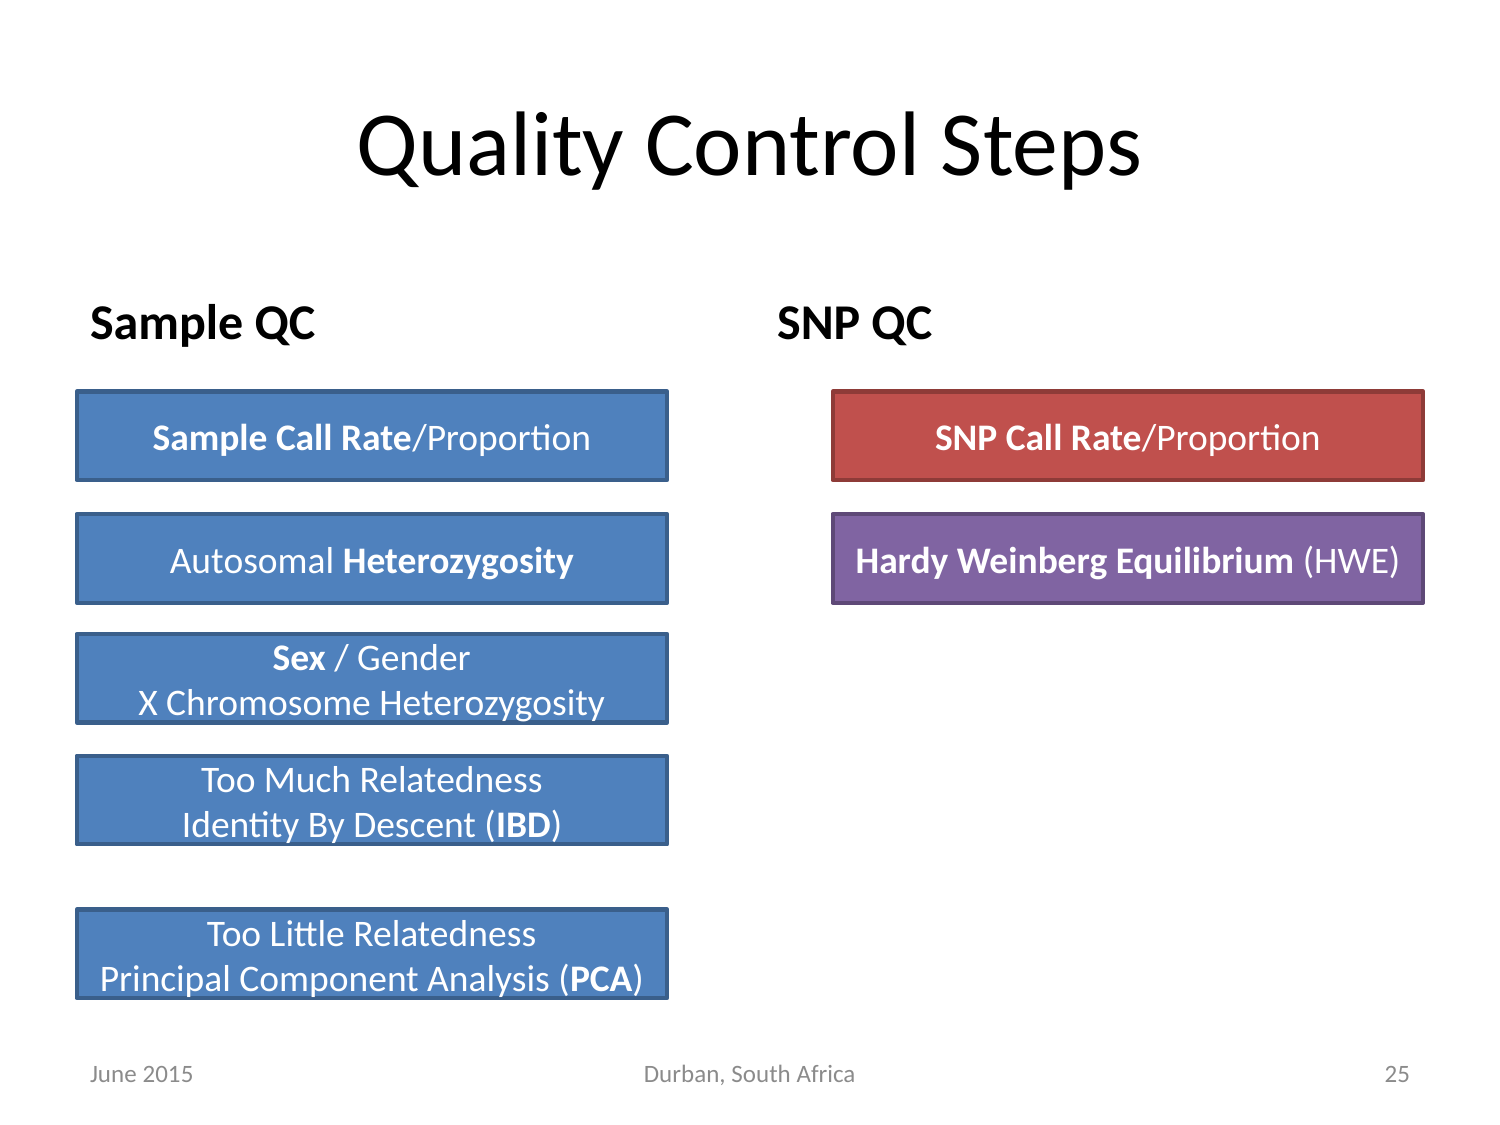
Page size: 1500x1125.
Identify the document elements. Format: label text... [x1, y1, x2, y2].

text_box Too Little Relatedness Principal Component Analysis (PCA) [75, 907, 669, 1000]
text_box Sex / Gender X Chromosome Heterozygosity [75, 632, 669, 725]
text_box SNP Call Rate/Proportion [831, 389, 1425, 482]
text_box Hardy Weinberg Equilibrium (HWE) [831, 512, 1425, 605]
footer Durban, South Africa [512, 1042, 988, 1103]
list Sample QC [75, 251, 738, 357]
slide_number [75, 1042, 425, 1103]
title Quality Control Steps [75, 45, 1425, 233]
text_box Too Much Relatedness Identity By Descent (IBD) [75, 754, 669, 846]
list SNP QC [761, 251, 1425, 357]
text_box Autosomal Heterozygosity [75, 512, 669, 605]
text_box Sample Call Rate/Proportion [75, 389, 669, 482]
slide_number 25 [1074, 1042, 1425, 1103]
